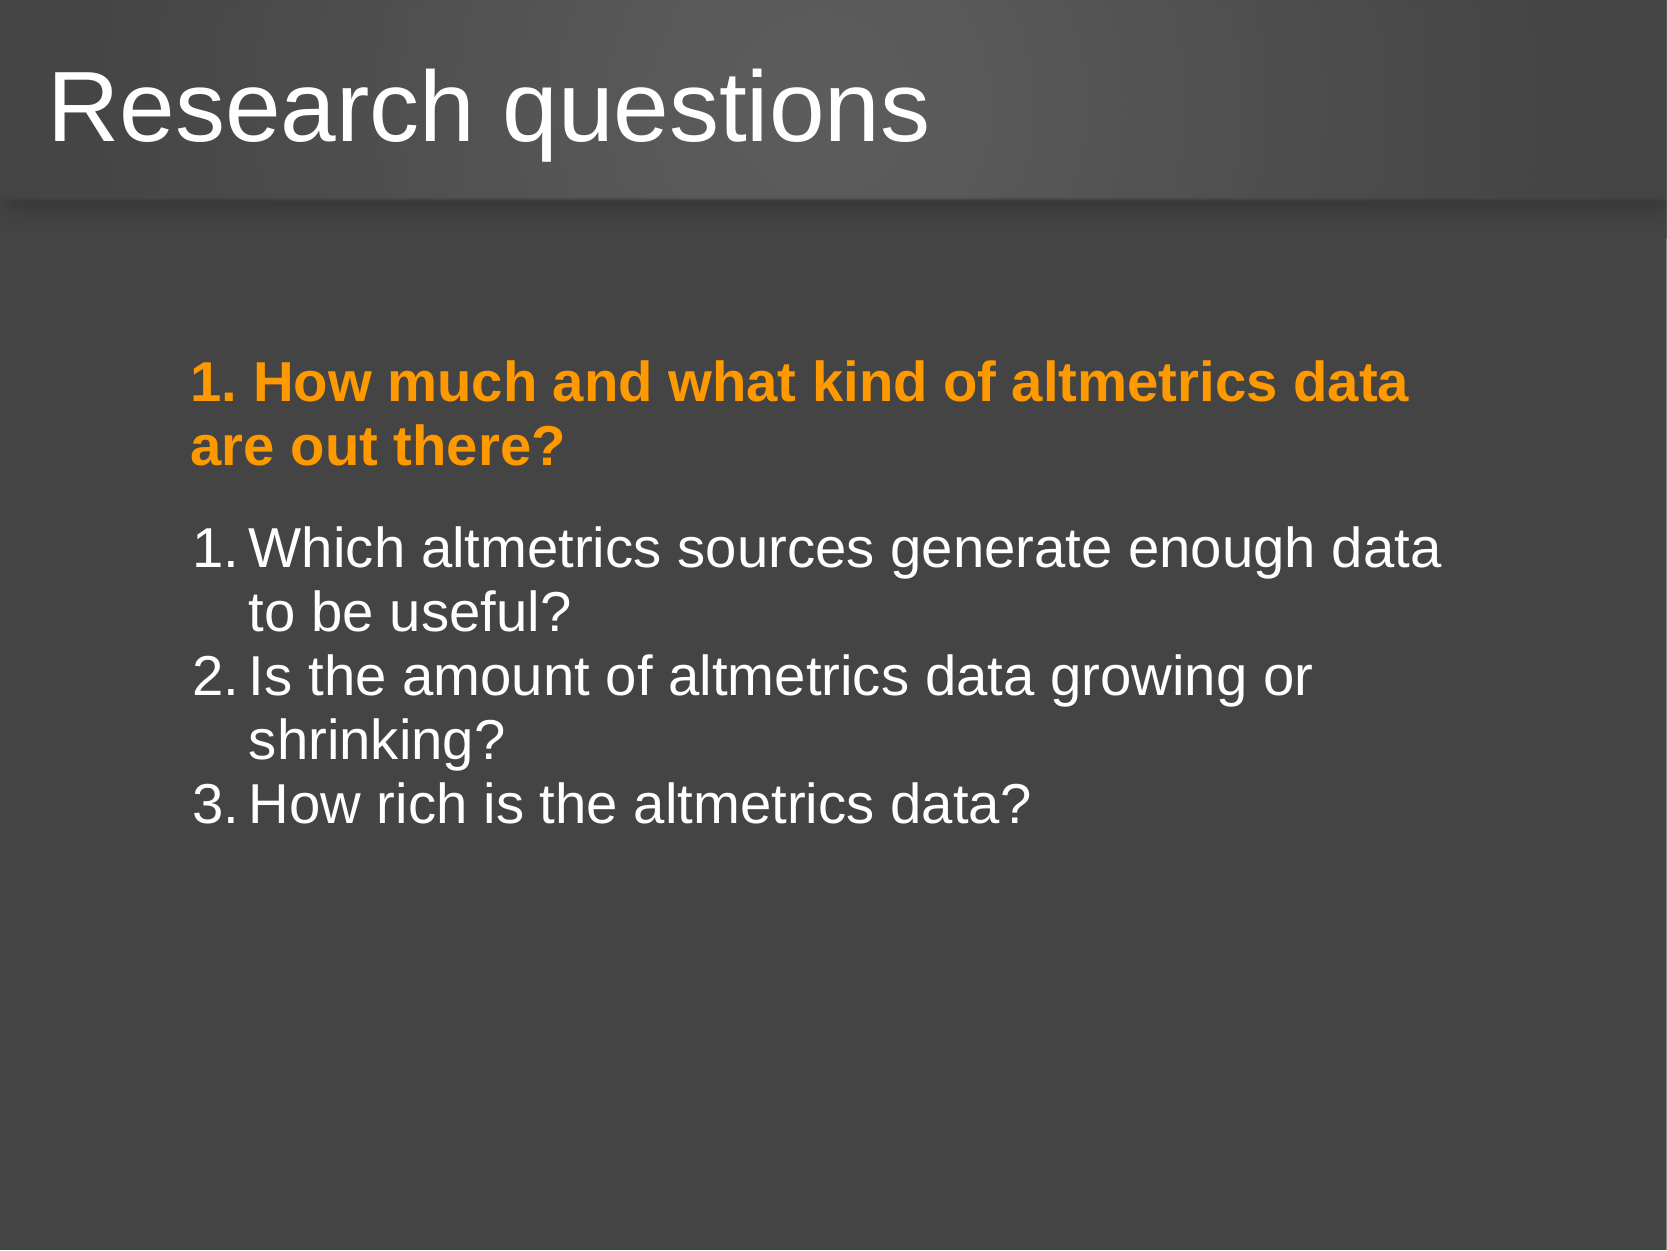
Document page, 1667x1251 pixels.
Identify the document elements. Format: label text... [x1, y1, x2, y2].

picture [0, 0, 1667, 240]
text_box 1. How much and what kind of altmetrics data are out there? [190, 349, 1443, 479]
subtitle Which altmetrics sources generate enough data to be useful? Is the amount of altmetrics data growing or shrinking? How rich is the altmetrics data? [173, 515, 1493, 892]
